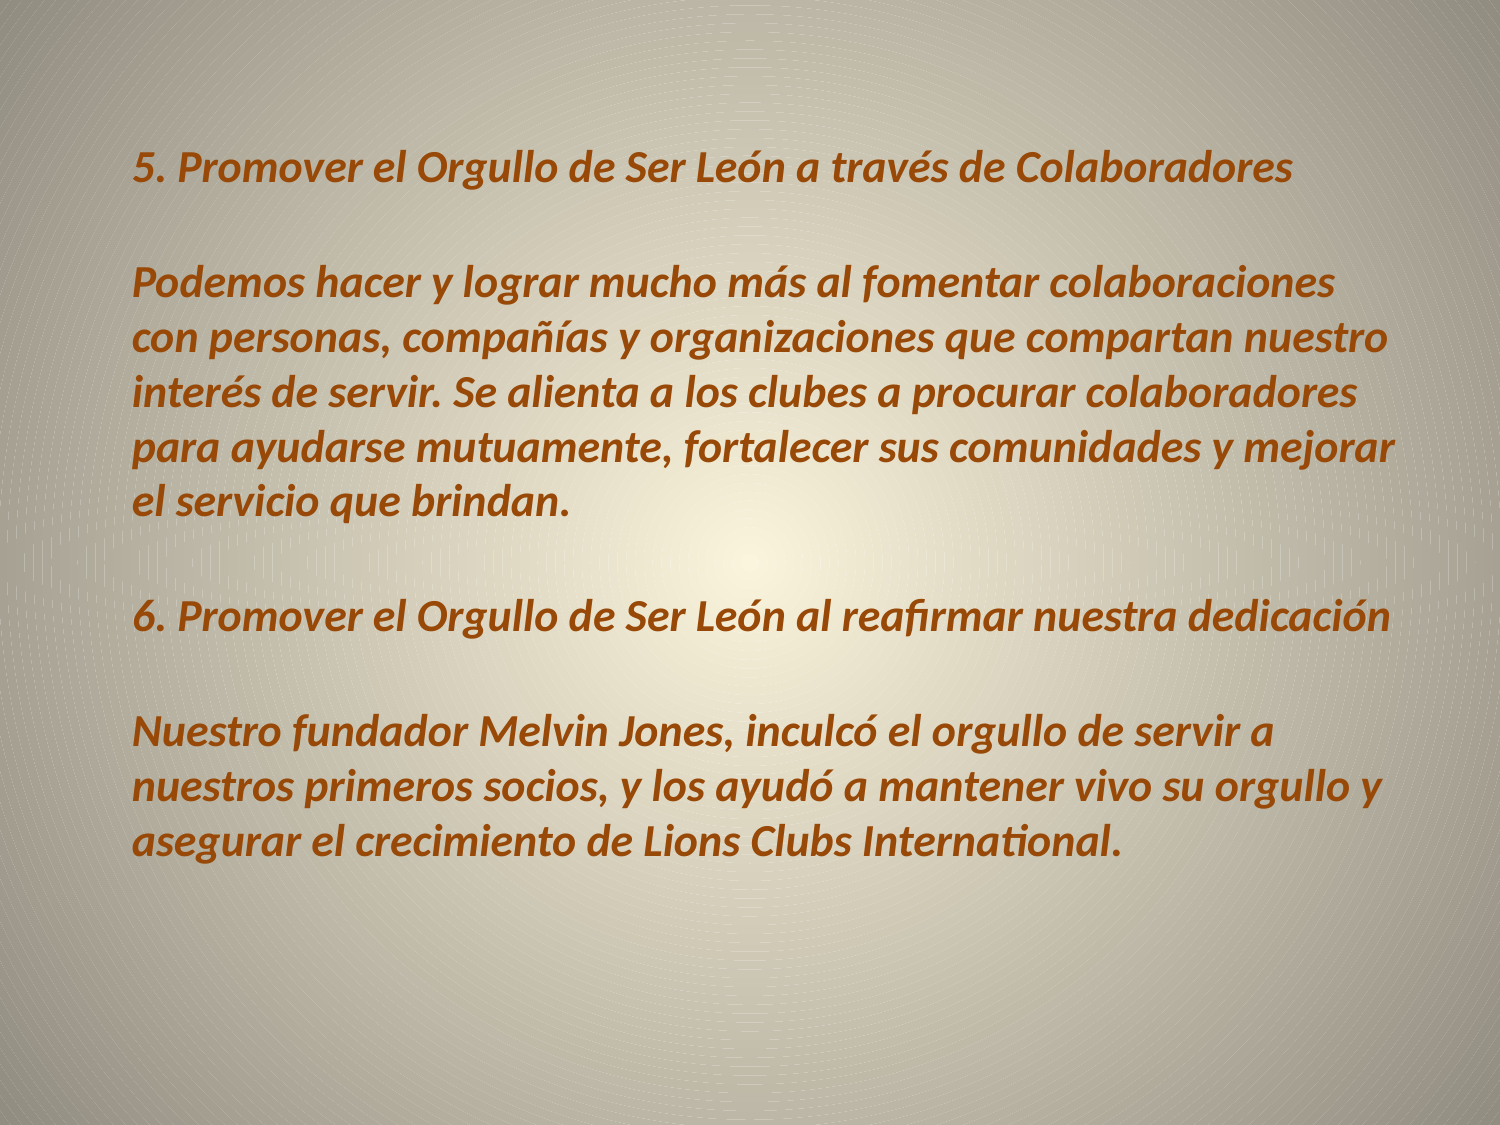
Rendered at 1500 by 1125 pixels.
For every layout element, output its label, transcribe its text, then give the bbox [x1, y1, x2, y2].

text_box 5. Promover el Orgullo de Ser León a través de Colaboradores Podemos hacer y lograr mucho más al fomentar colaboraciones con personas, compañías y organizaciones que compartan nuestro interés de servir. Se alienta a los clubes a procurar colaboradores para ayudarse mutuamente, fortalecer sus comunidades y mejorar el servicio que brindan. 6. Promover el Orgullo de Ser León al reafirmar nuestra dedicación Nuestro fundador Melvin Jones, inculcó el orgullo de servir a nuestros primeros socios, y los ayudó a mantener vivo su orgullo y asegurar el crecimiento de Lions Clubs International. [117, 128, 1418, 919]
